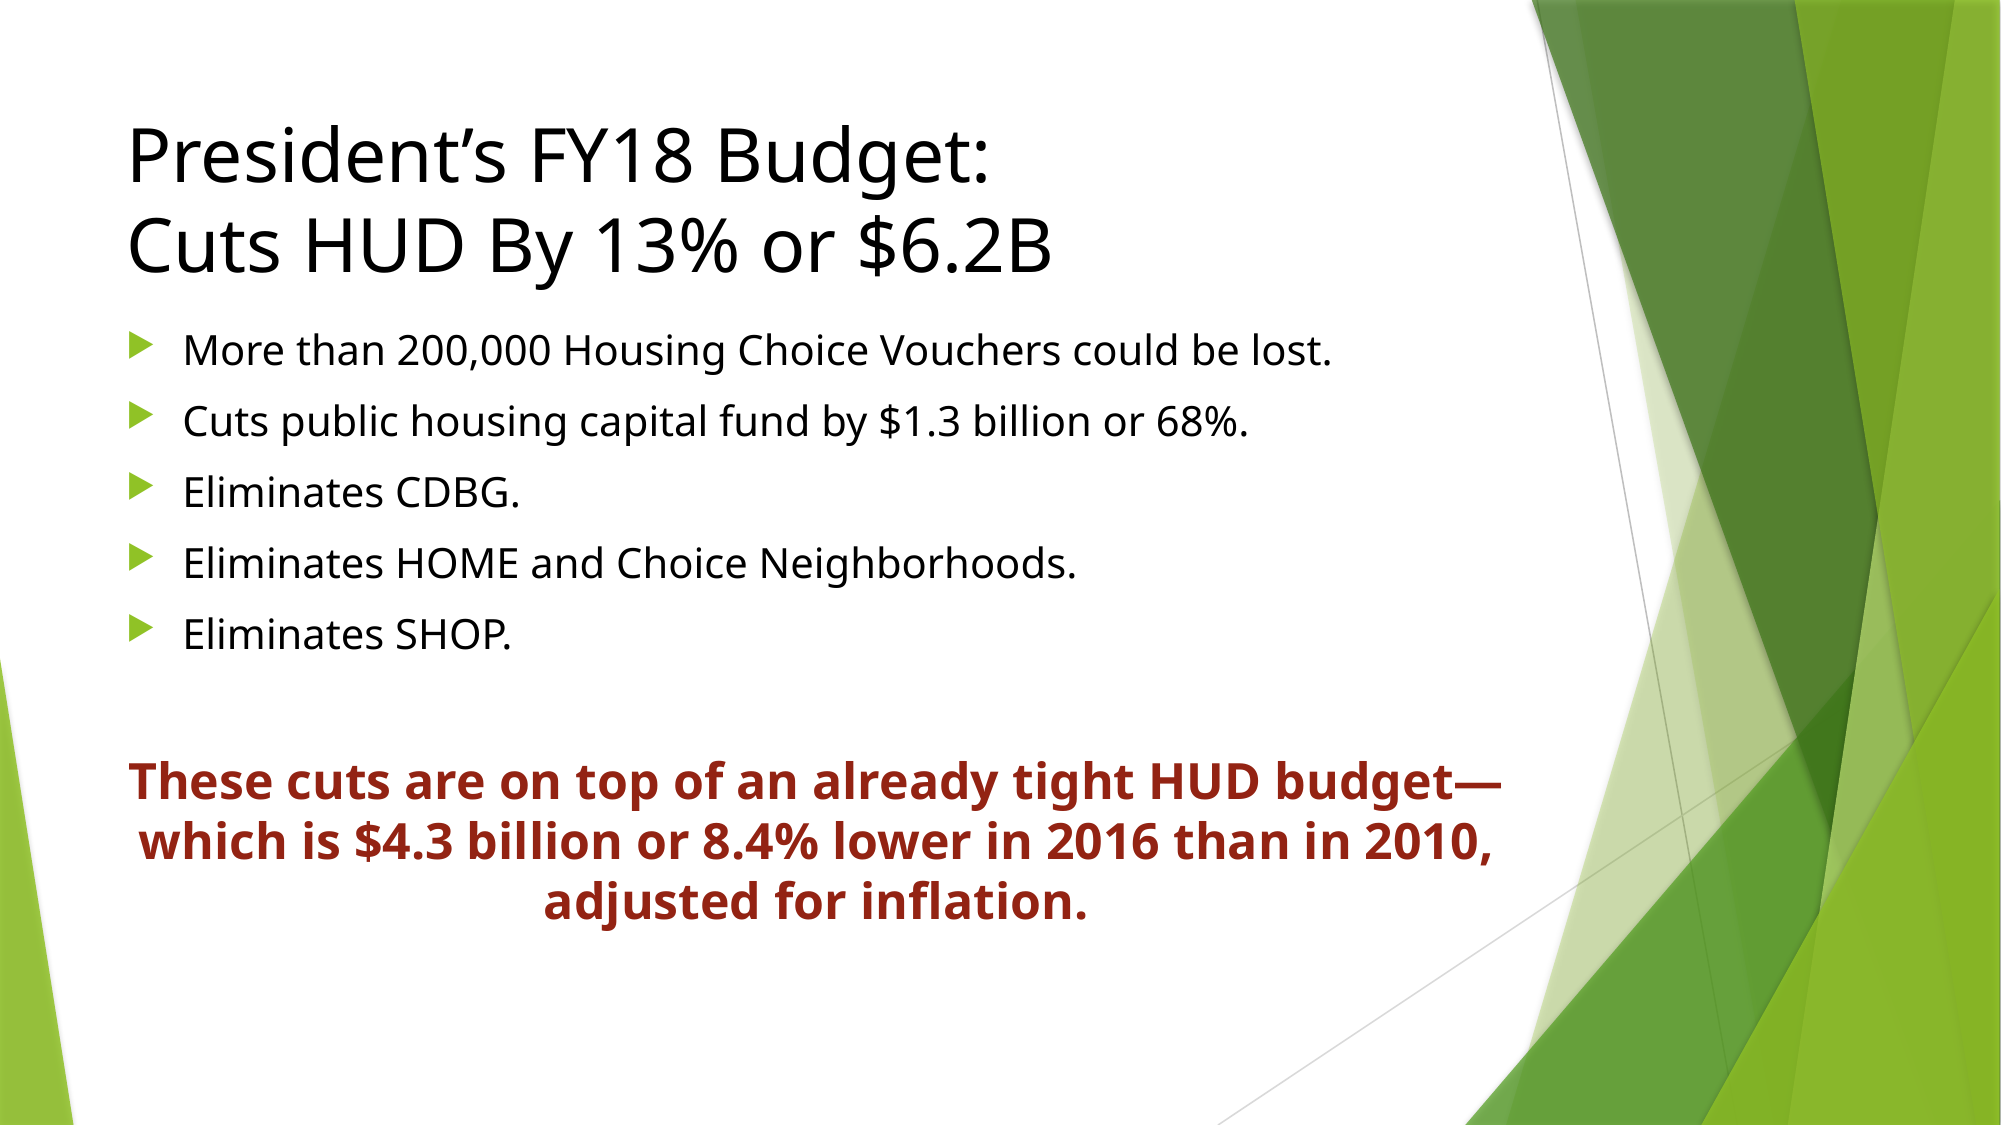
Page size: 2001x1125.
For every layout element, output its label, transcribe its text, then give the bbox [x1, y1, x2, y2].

list More than 200,000 Housing Choice Vouchers could be lost. Cuts public housing capital fund by $1.3 billion or 68%. Eliminates CDBG. Eliminates HOME and Choice Neighborhoods. Eliminates SHOP. These cuts are on top of an already tight HUD budget—which is $4.3 billion or 8.4% lower in 2016 than in 2010, adjusted for inflation. [111, 316, 1522, 1083]
title President’s FY18 Budget: Cuts HUD By 13% or $6.2B [111, 99, 1592, 317]
